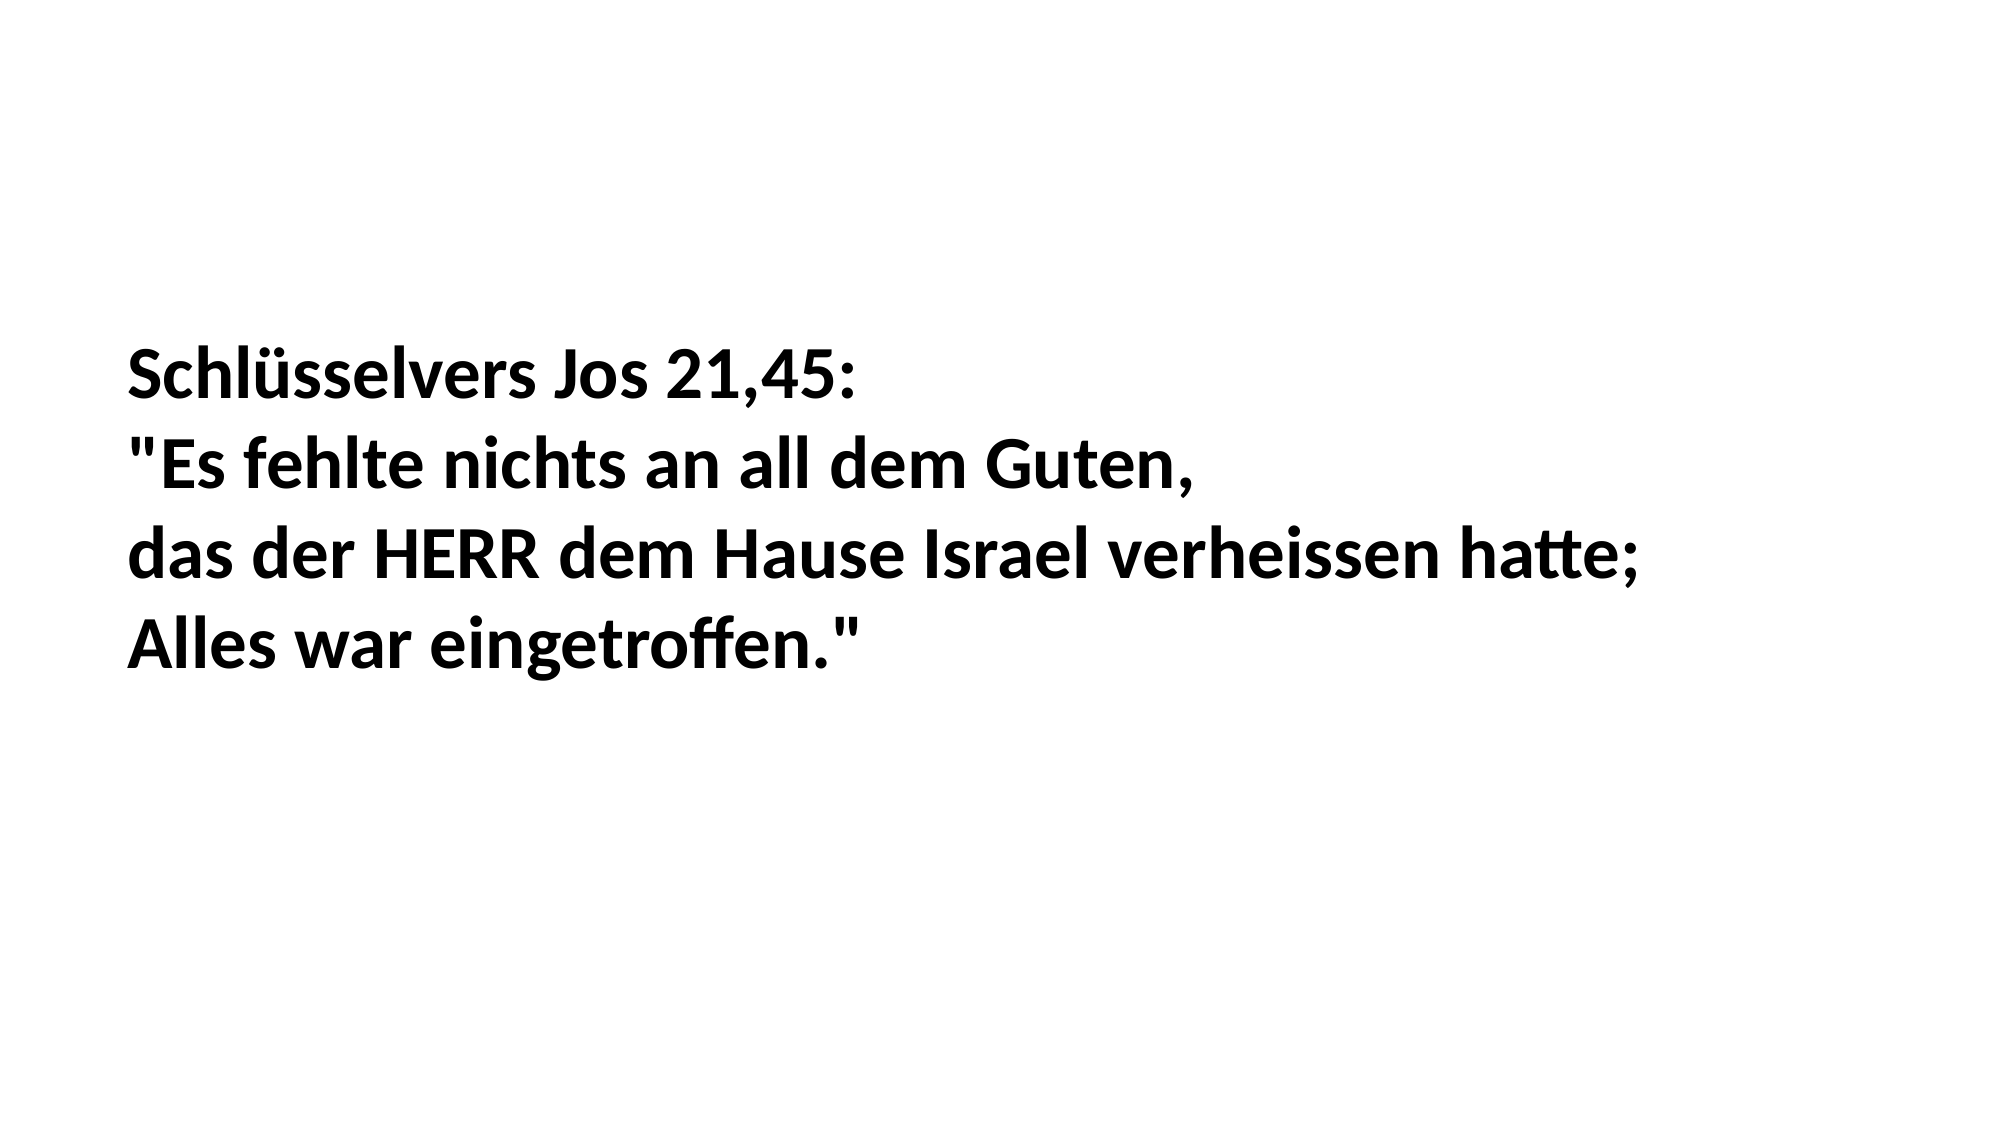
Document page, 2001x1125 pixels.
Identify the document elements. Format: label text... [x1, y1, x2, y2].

text_box Schlüsselvers Jos 21,45: "Es fehlte nichts an all dem Guten, das der HERR dem Hause Israel verheissen hatte; Alles war eingetroffen." [112, 315, 1658, 751]
